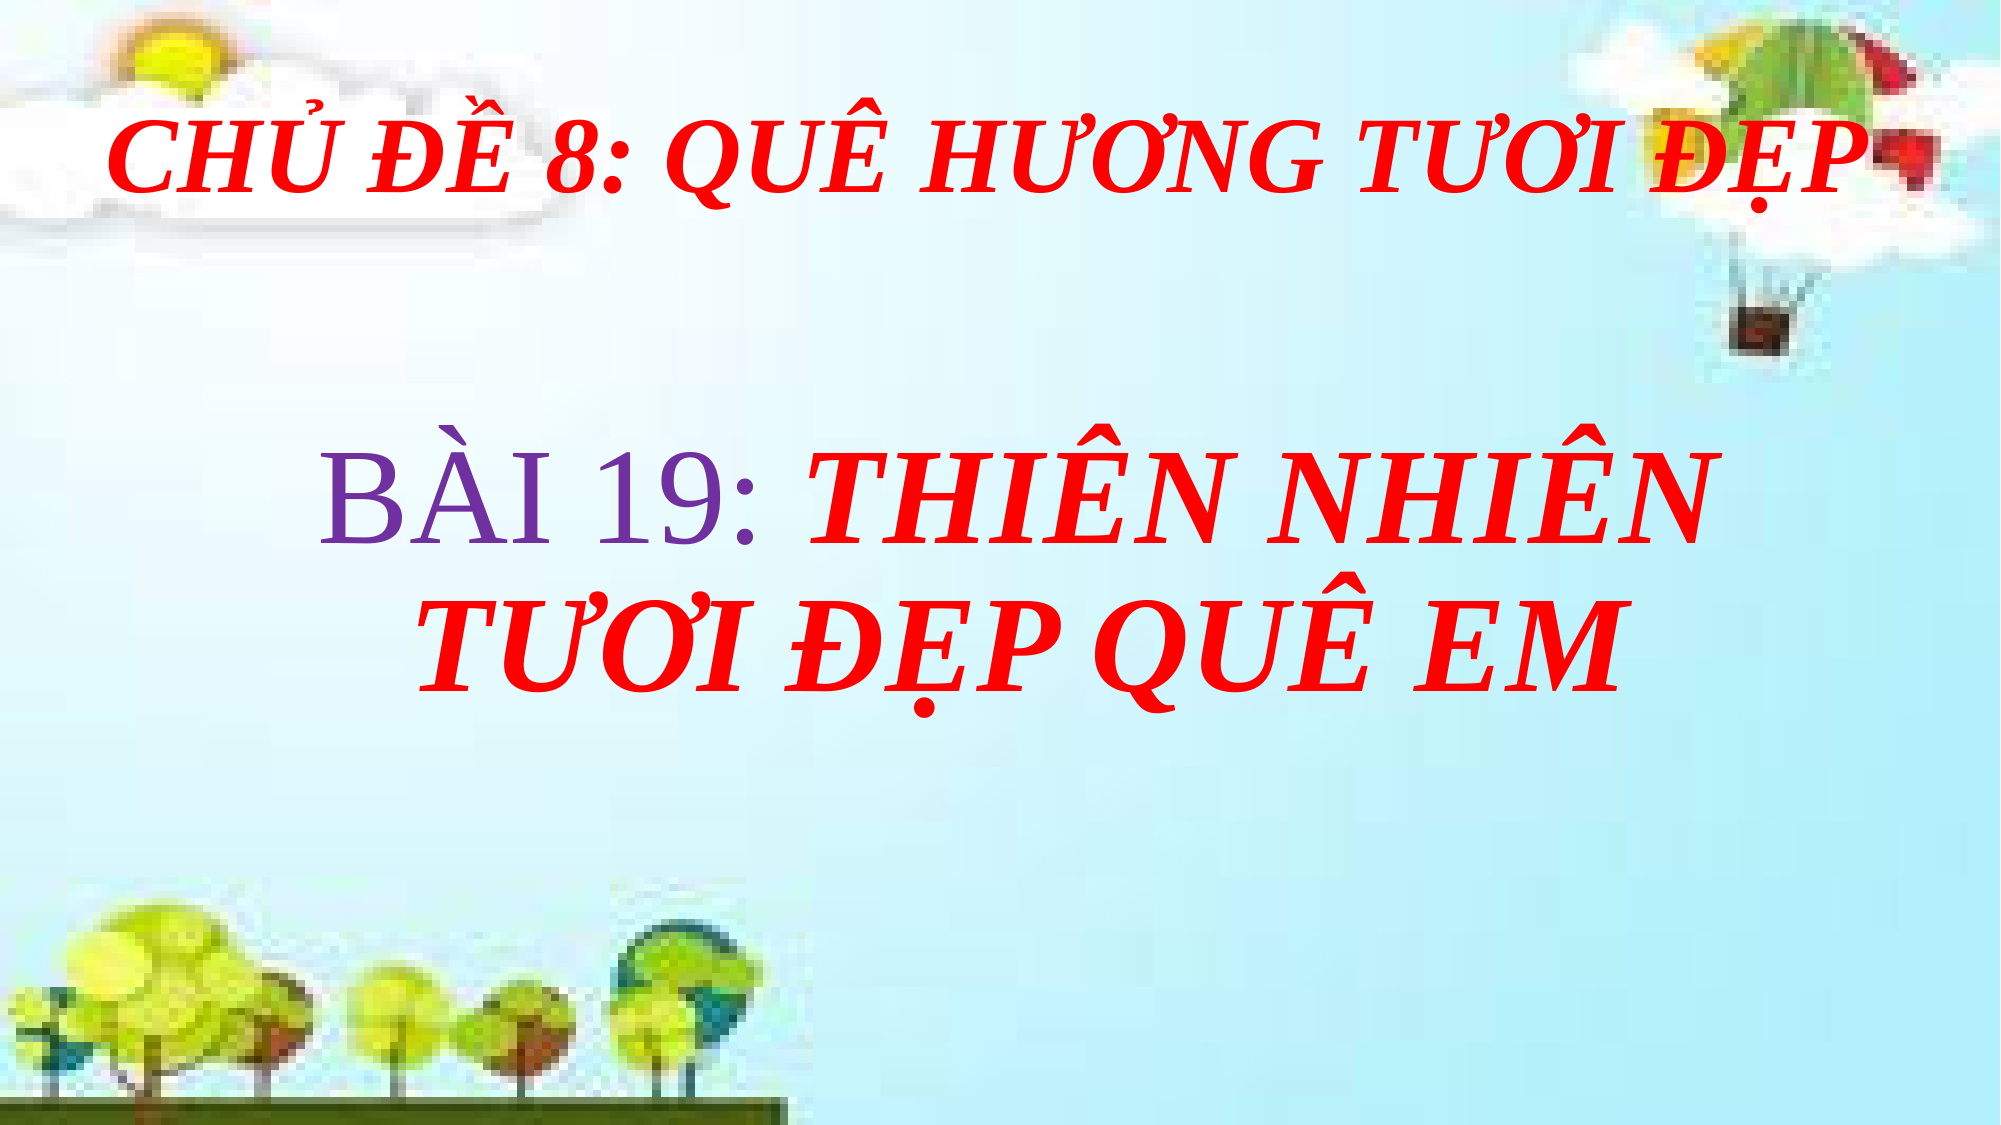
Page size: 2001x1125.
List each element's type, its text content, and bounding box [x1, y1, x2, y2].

title CHỦ ĐỀ 8: QUÊ HƯƠNG TƯƠI ĐẸP [0, 0, 1974, 224]
subtitle BÀI 19: THIÊN NHIÊN TƯƠI ĐẸP QUÊ EM [269, 417, 1769, 1012]
picture [0, 0, 2001, 1125]
